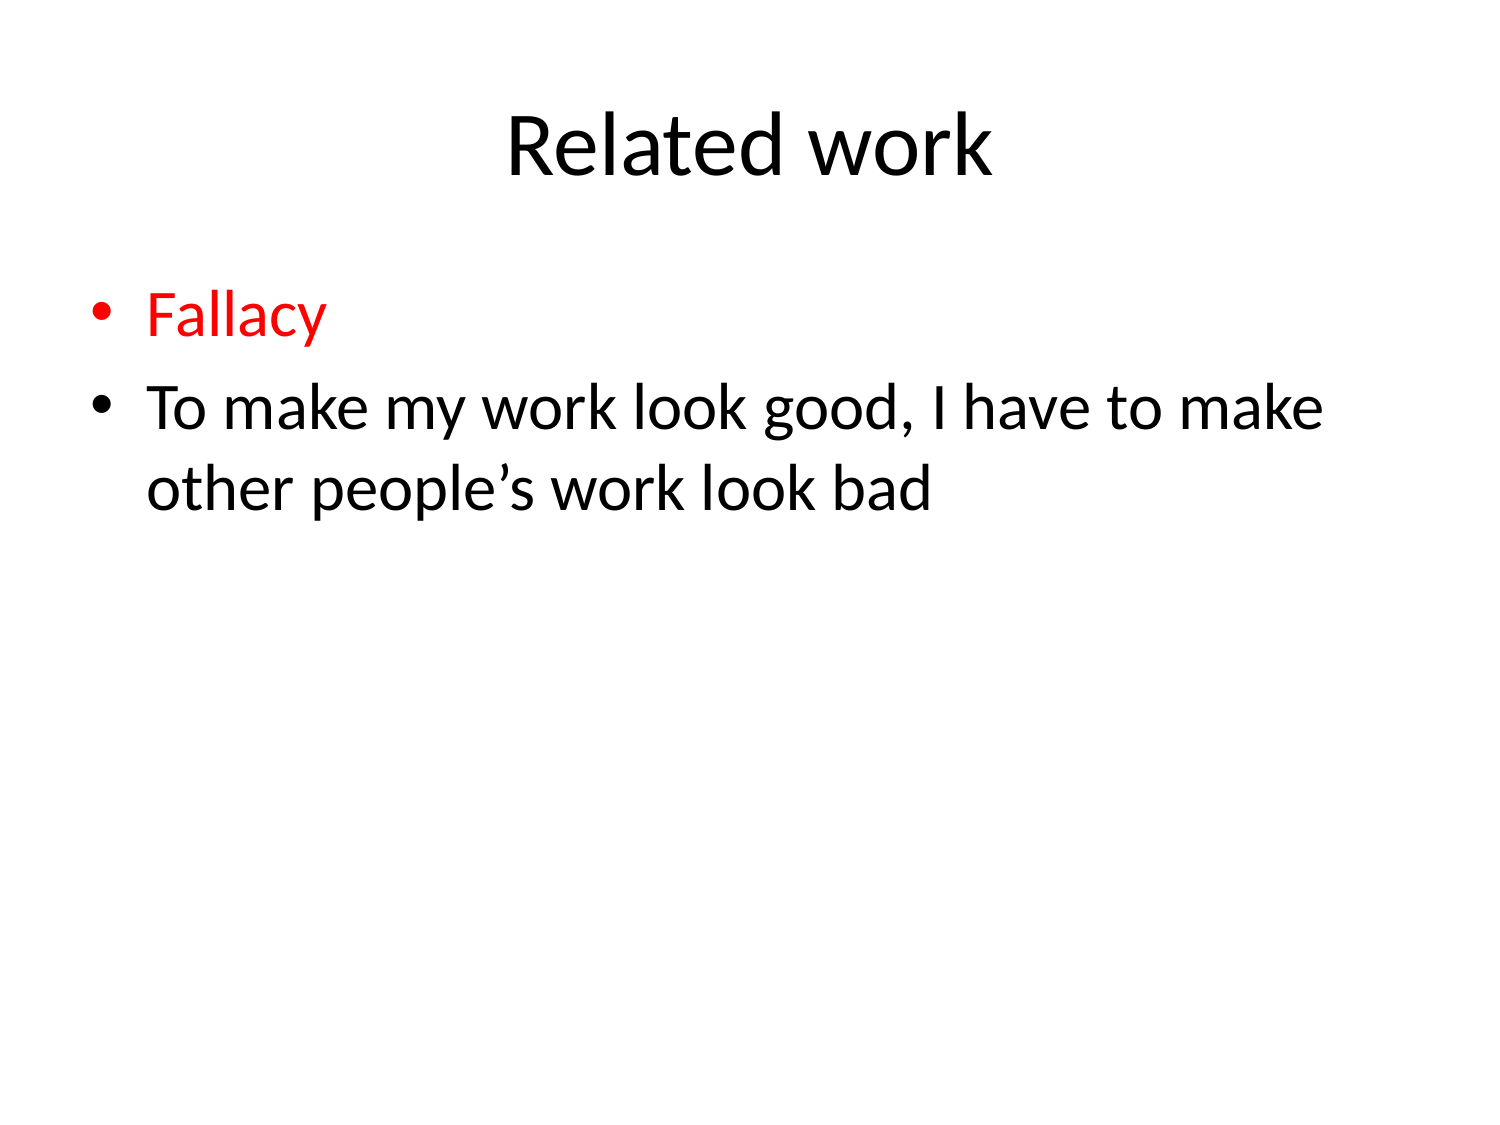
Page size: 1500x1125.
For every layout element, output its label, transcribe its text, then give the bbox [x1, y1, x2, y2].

list Fallacy To make my work look good, I have to make other people’s work look bad [75, 262, 1425, 1005]
title Related work [75, 45, 1425, 233]
